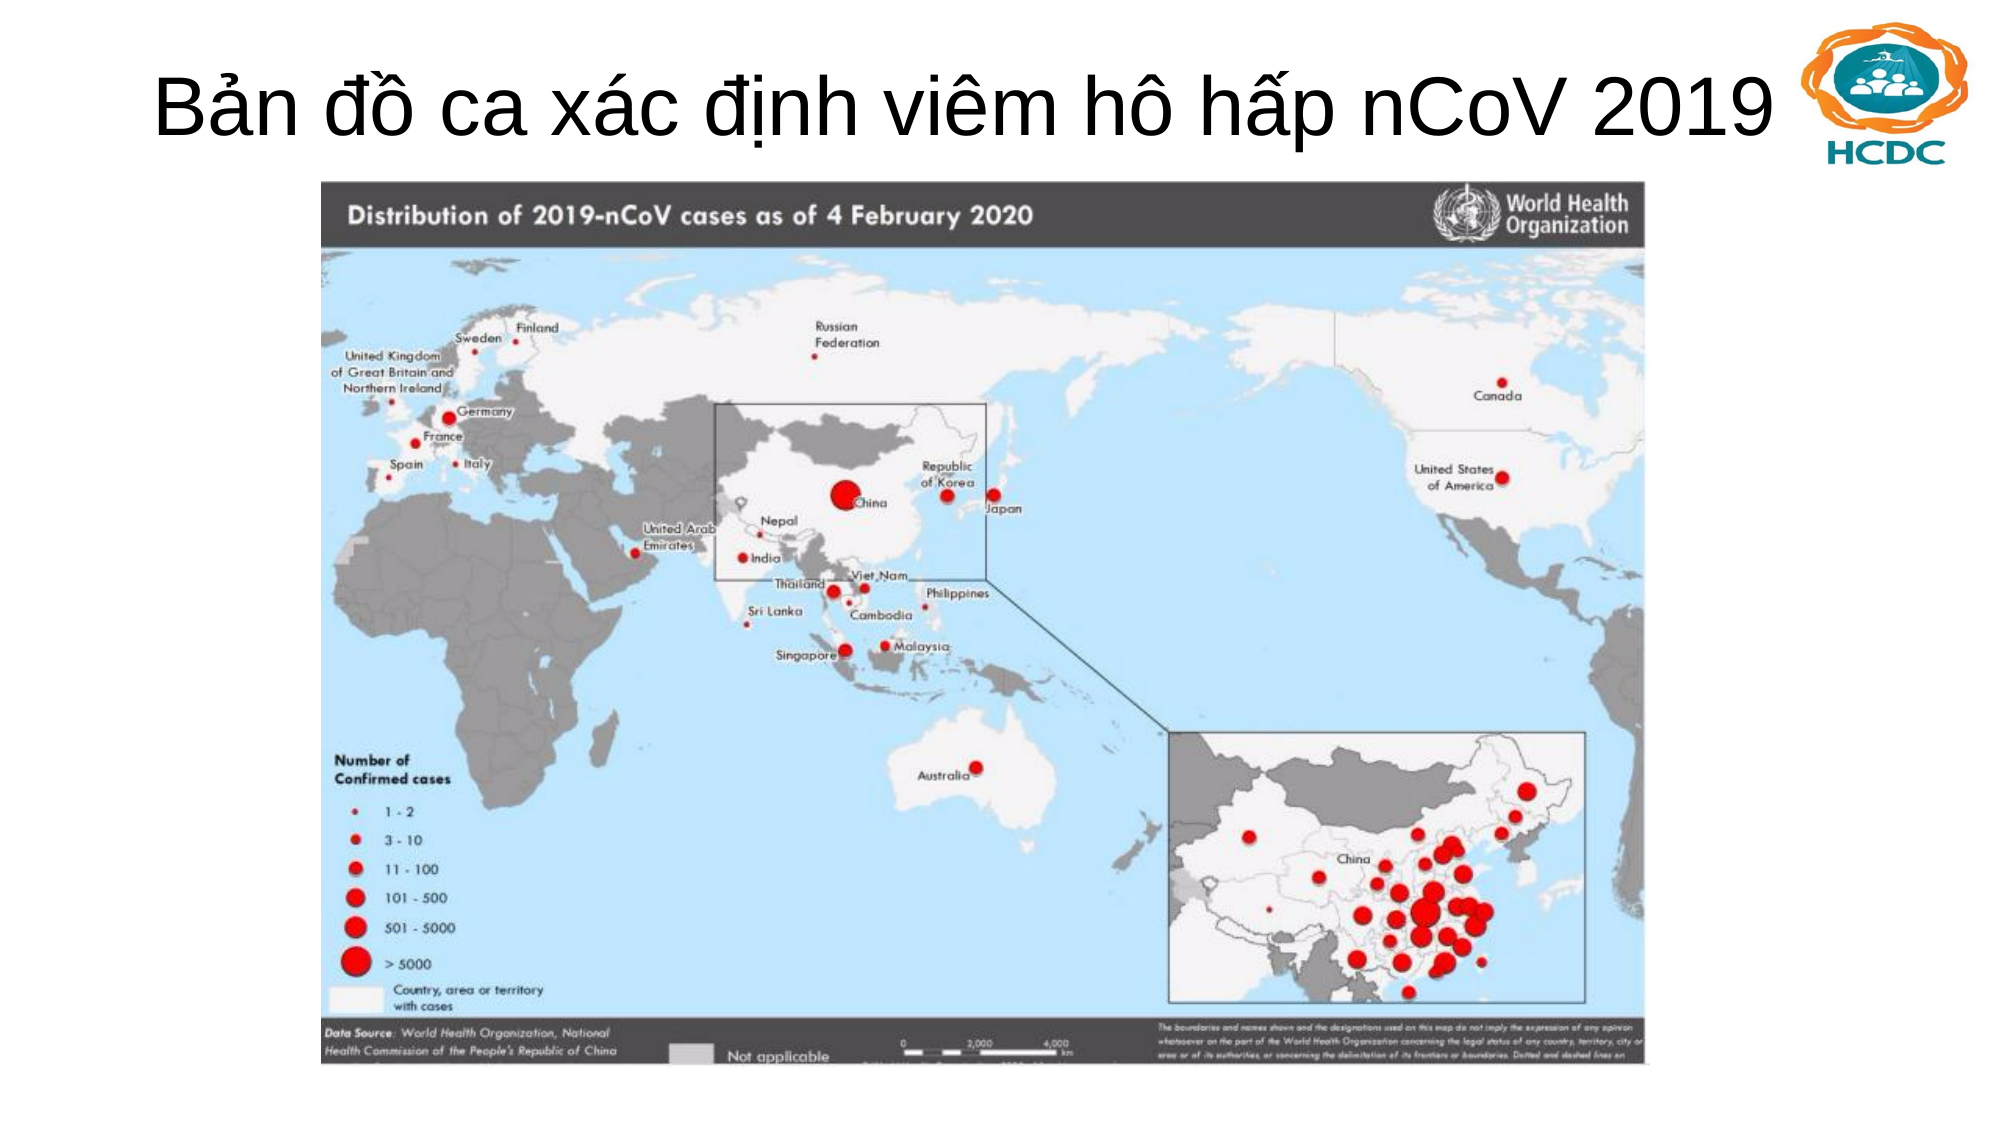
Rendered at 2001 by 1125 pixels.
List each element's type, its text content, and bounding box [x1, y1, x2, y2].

picture [321, 180, 1650, 1067]
picture [1863, 17, 1982, 169]
title Bản đồ ca xác định viêm hô hấp nCoV 2019 [137, 0, 1863, 218]
